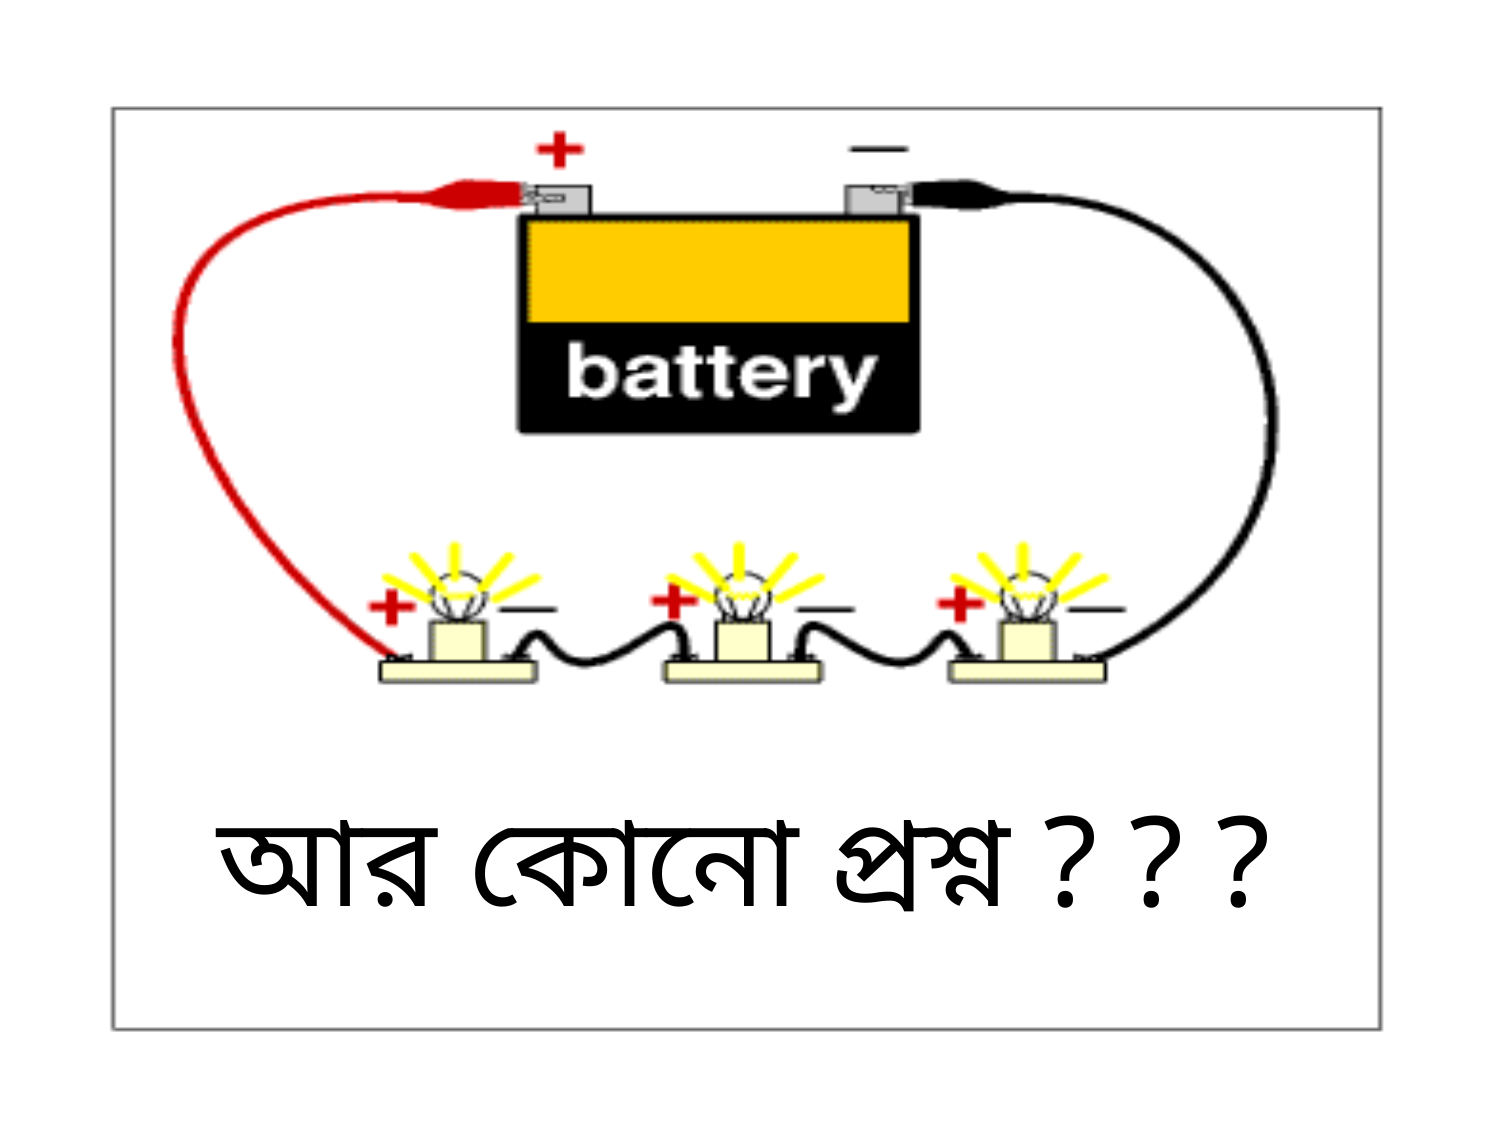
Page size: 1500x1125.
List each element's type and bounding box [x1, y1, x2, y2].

picture [105, 99, 1395, 1038]
